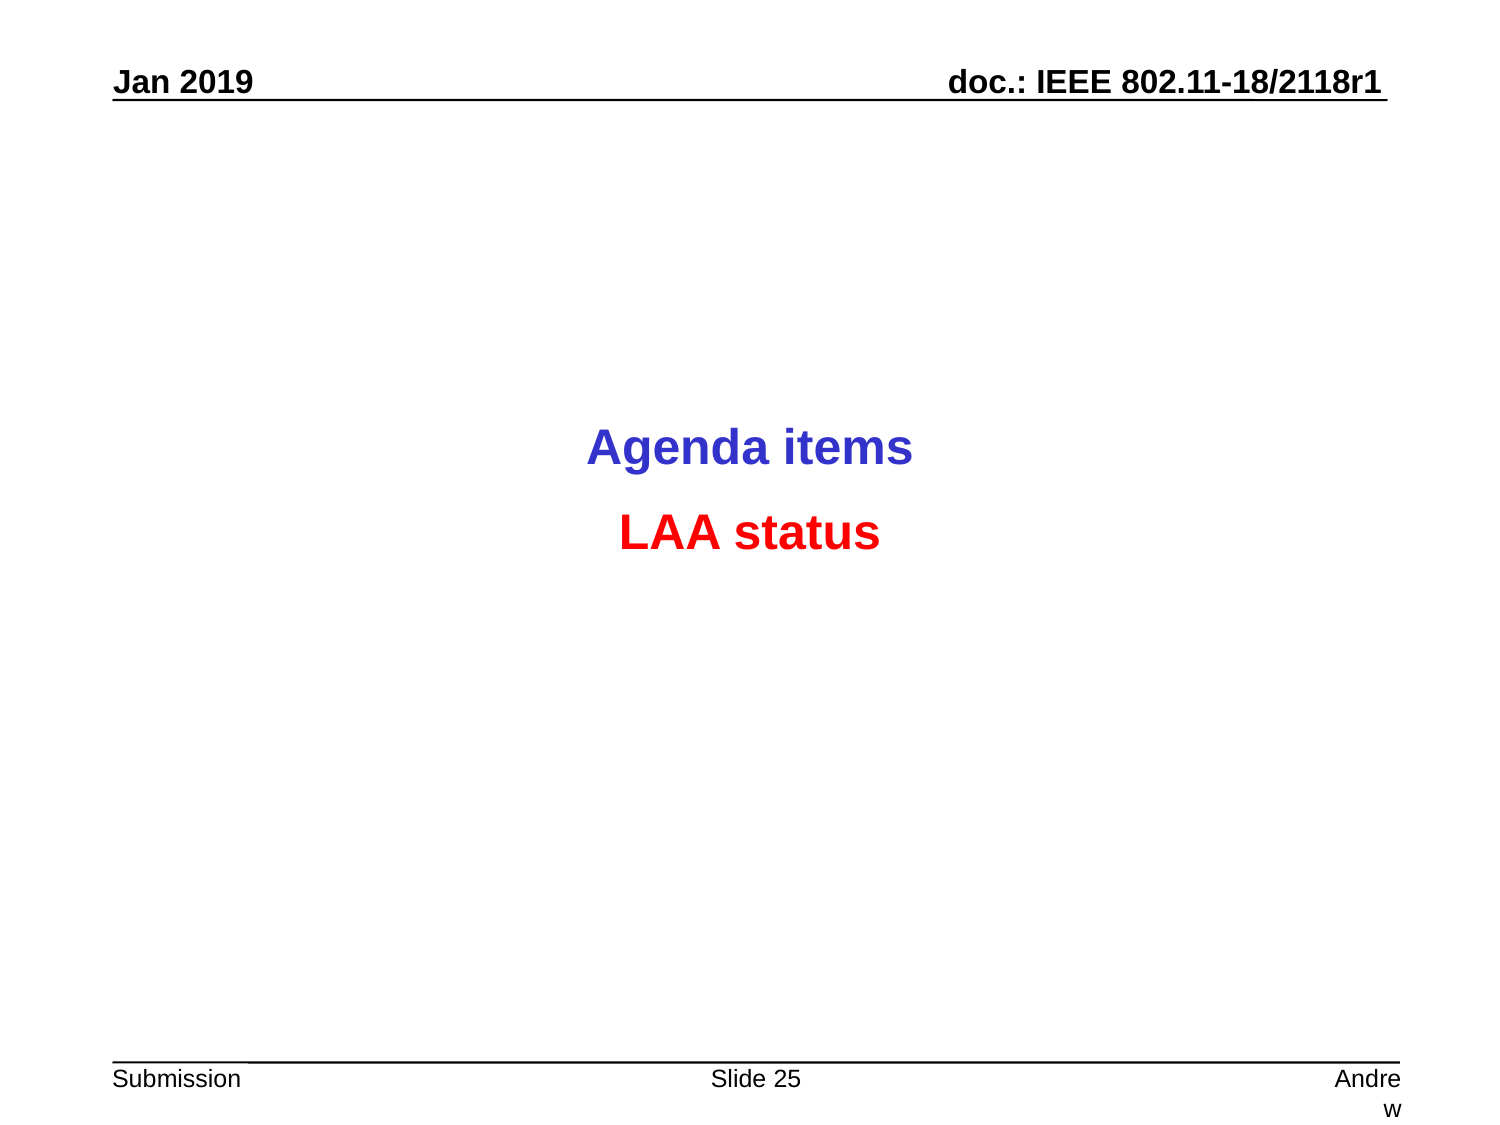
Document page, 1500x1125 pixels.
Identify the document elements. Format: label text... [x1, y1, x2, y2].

footer Andrew Myles, Cisco [1320, 1061, 1402, 1093]
slide_number Slide 25 [709, 1061, 803, 1093]
list Agenda items LAA status [112, 324, 1388, 650]
